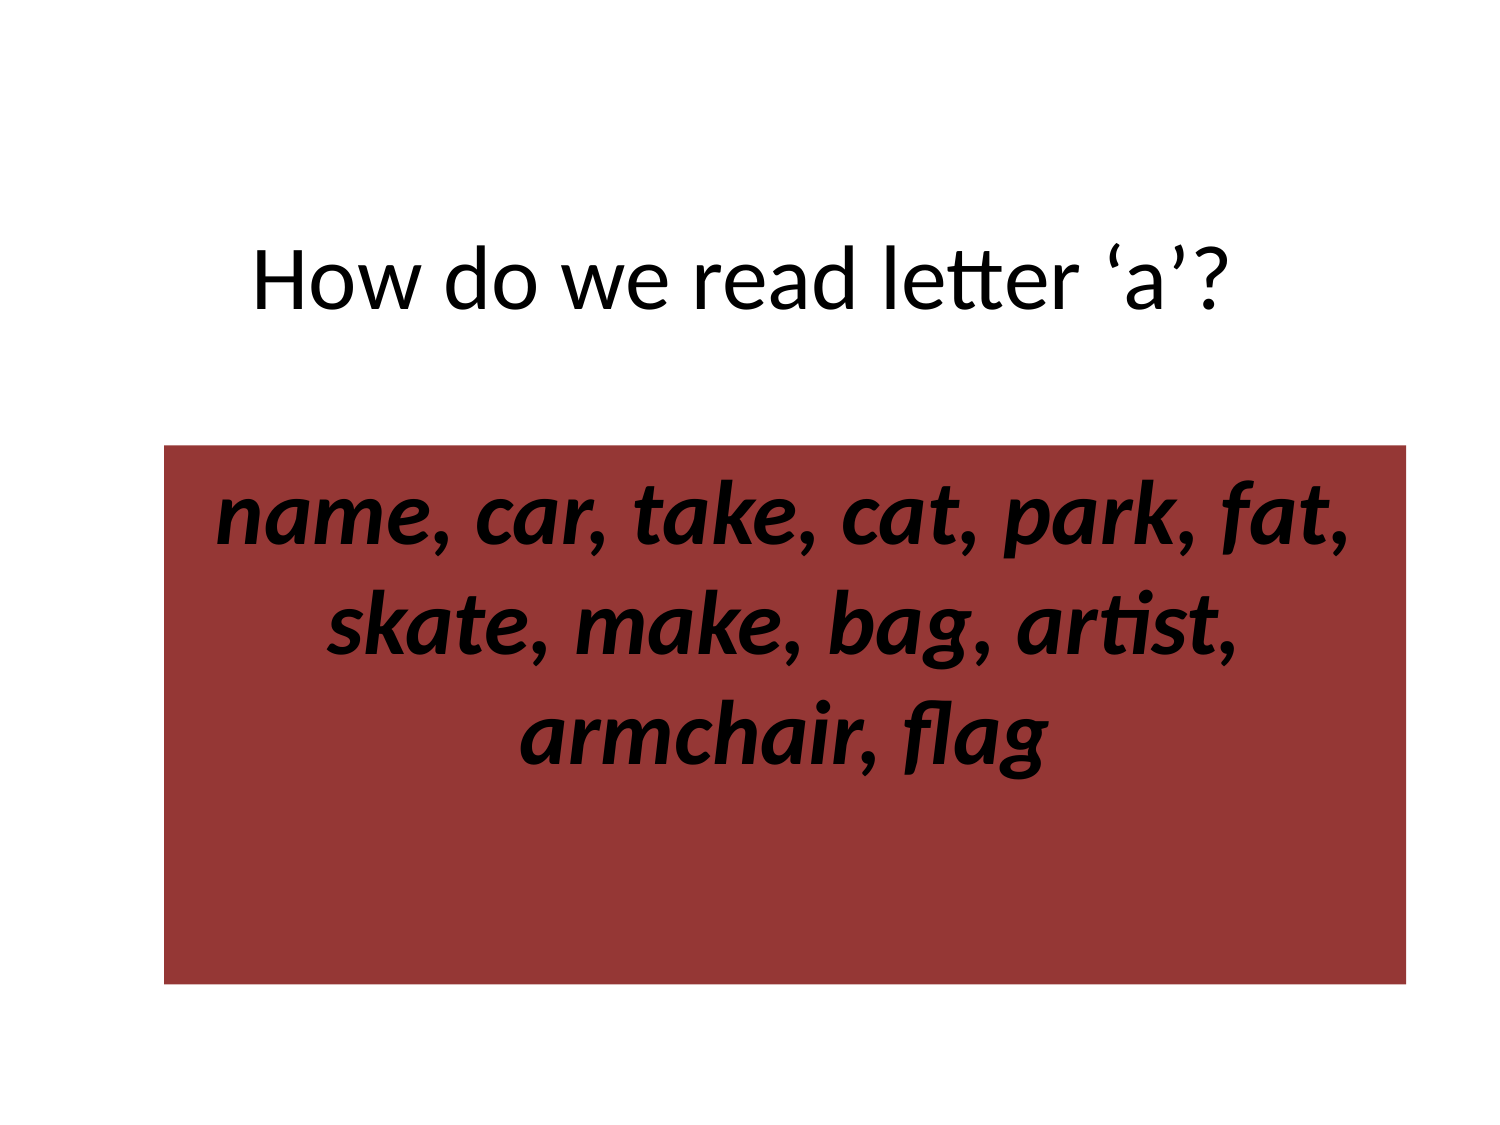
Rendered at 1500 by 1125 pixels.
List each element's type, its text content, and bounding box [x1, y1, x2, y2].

title How do we read letter ‘a’? [105, 152, 1381, 394]
subtitle name, car, take, cat, park, fat, skate, make, bag, artist, armchair, flag [164, 445, 1407, 985]
